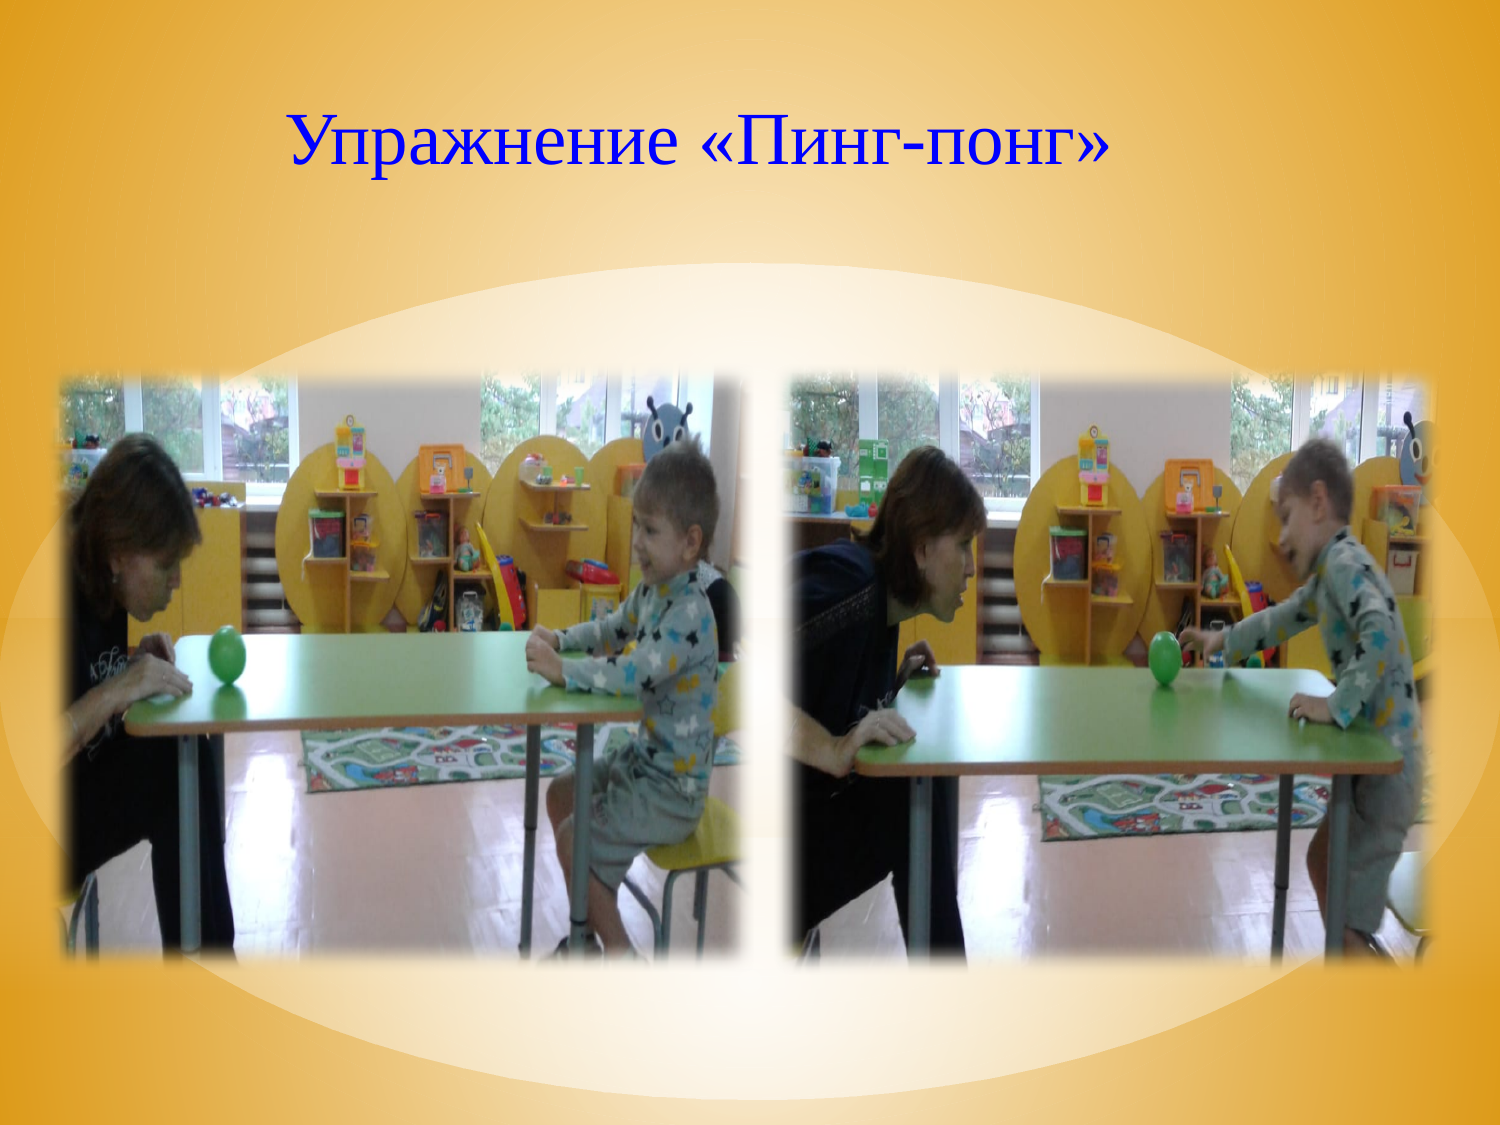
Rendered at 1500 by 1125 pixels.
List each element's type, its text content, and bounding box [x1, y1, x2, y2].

text_box Упражнение «Пинг-понг» [269, 81, 1207, 187]
text_box [182, 125, 1233, 696]
picture [773, 363, 1442, 976]
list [46, 363, 754, 973]
